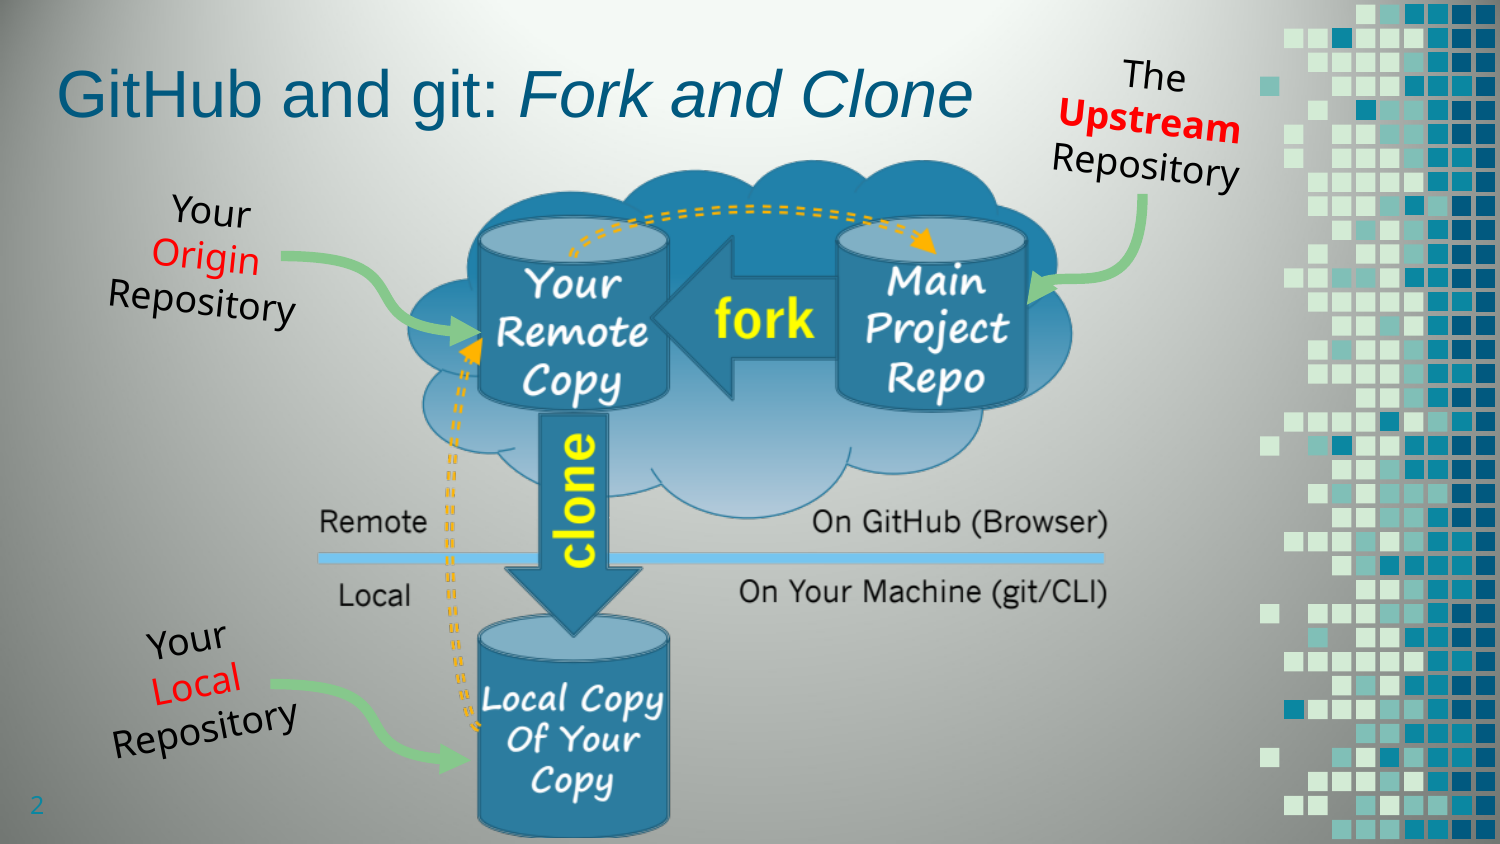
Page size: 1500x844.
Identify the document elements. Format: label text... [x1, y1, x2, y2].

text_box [1026, 44, 1266, 305]
title GitHub and git: Fork and Clone [41, 4, 1151, 146]
picture [0, 0, 1500, 844]
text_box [90, 179, 482, 333]
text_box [80, 608, 472, 761]
slide_number 2 [15, 774, 105, 839]
